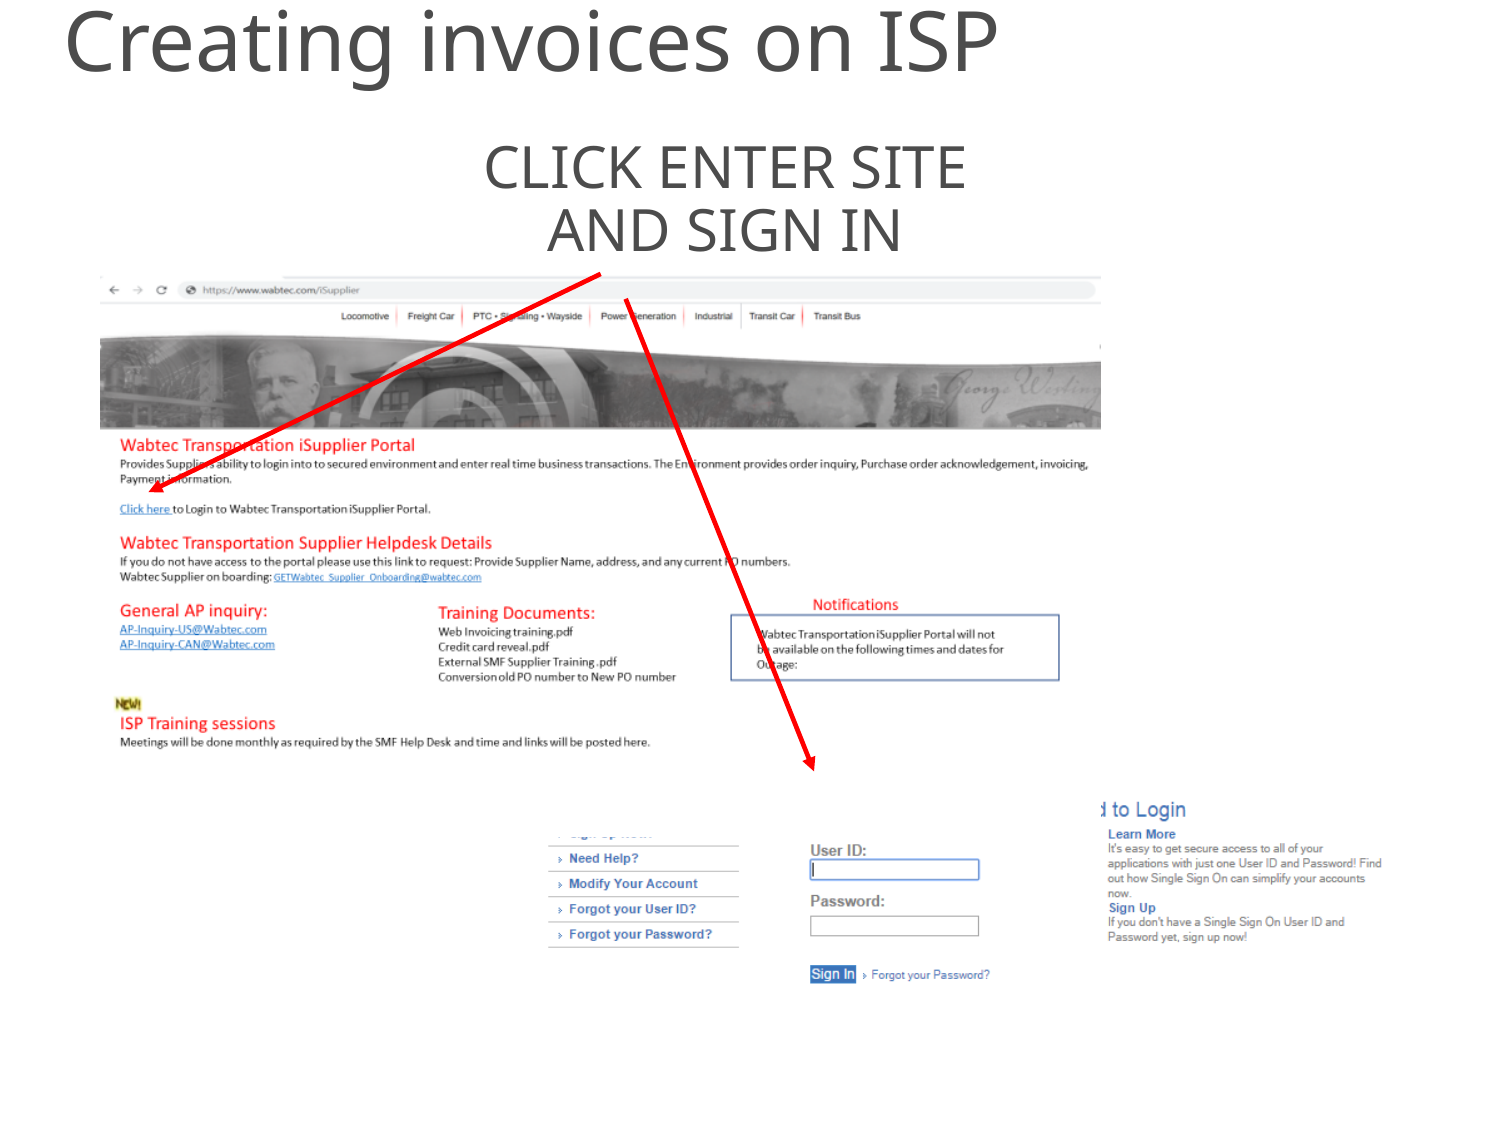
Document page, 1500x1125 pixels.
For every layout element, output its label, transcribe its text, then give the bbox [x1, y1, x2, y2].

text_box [625, 298, 815, 772]
text_box CLICK ENTER SITE AND SIGN IN [0, 130, 1452, 264]
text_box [148, 273, 601, 493]
picture [100, 273, 1410, 988]
title Creating invoices on ISP [63, 0, 1452, 130]
